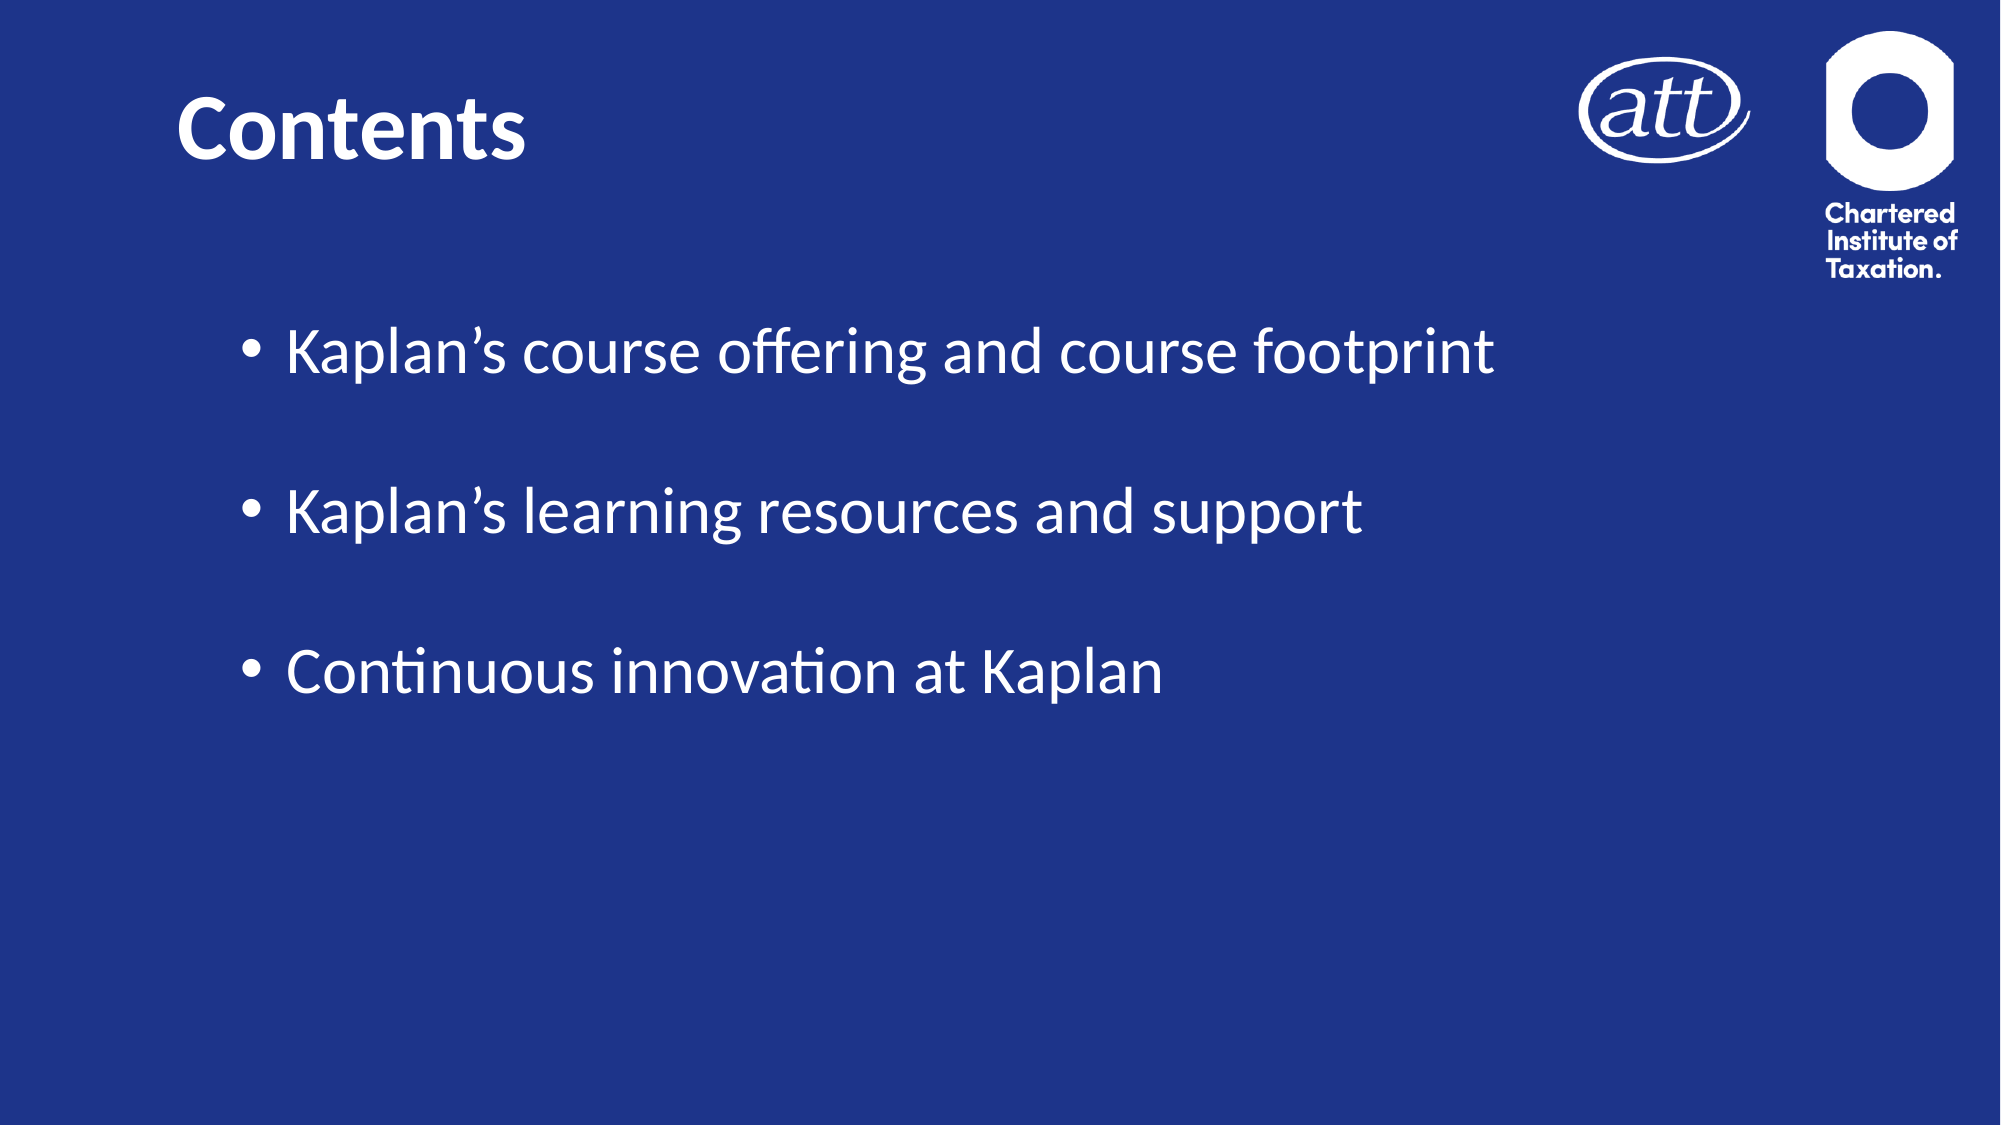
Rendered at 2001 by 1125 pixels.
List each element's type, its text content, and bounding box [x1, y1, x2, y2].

text_box Kaplan’s course offering and course footprint Kaplan’s learning resources and support Continuous innovation at Kaplan [225, 299, 1838, 795]
title Contents [174, 62, 1640, 254]
picture [1575, 31, 1958, 278]
